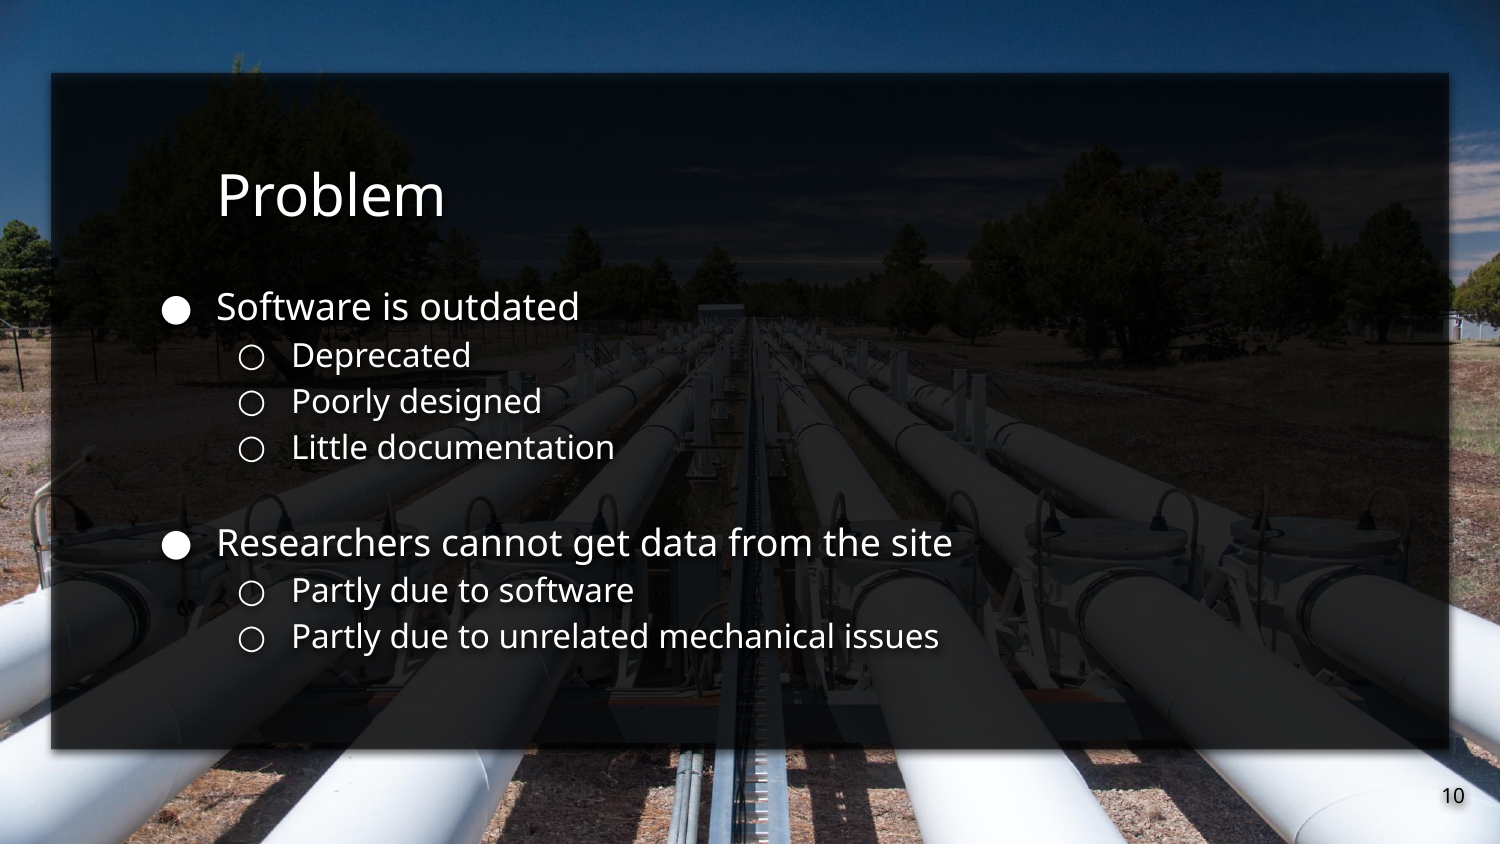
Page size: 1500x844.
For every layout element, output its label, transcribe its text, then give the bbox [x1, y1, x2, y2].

picture [0, 0, 1500, 844]
list Software is outdated Deprecated Poorly designed Little documentation Researchers cannot get data from the site Partly due to software Partly due to unrelated mechanical issues [51, 261, 1449, 750]
slide_number ‹#› [1389, 764, 1480, 830]
title Problem [51, 72, 1449, 258]
